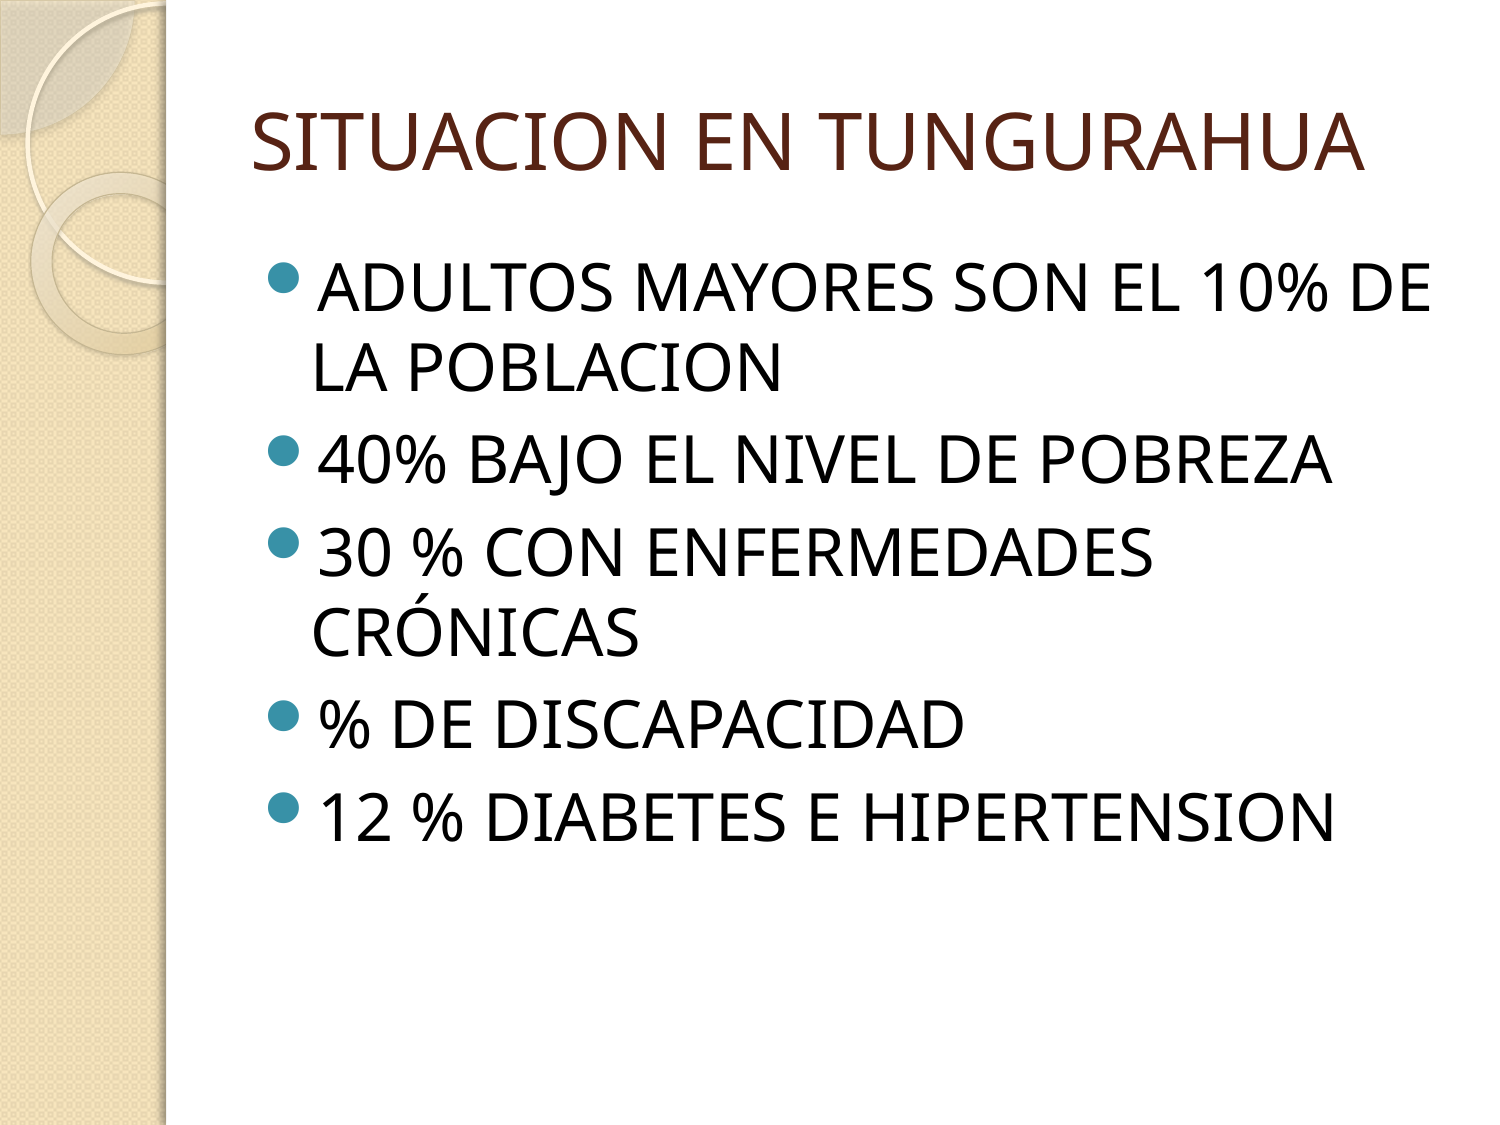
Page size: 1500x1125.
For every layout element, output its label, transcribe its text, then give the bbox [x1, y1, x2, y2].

list ADULTOS MAYORES SON EL 10% DE LA POBLACION 40% BAJO EL NIVEL DE POBREZA 30 % CON ENFERMEDADES CRÓNICAS % DE DISCAPACIDAD 12 % DIABETES E HIPERTENSION [235, 237, 1466, 1025]
title SITUACION EN TUNGURAHUA [235, 45, 1466, 233]
